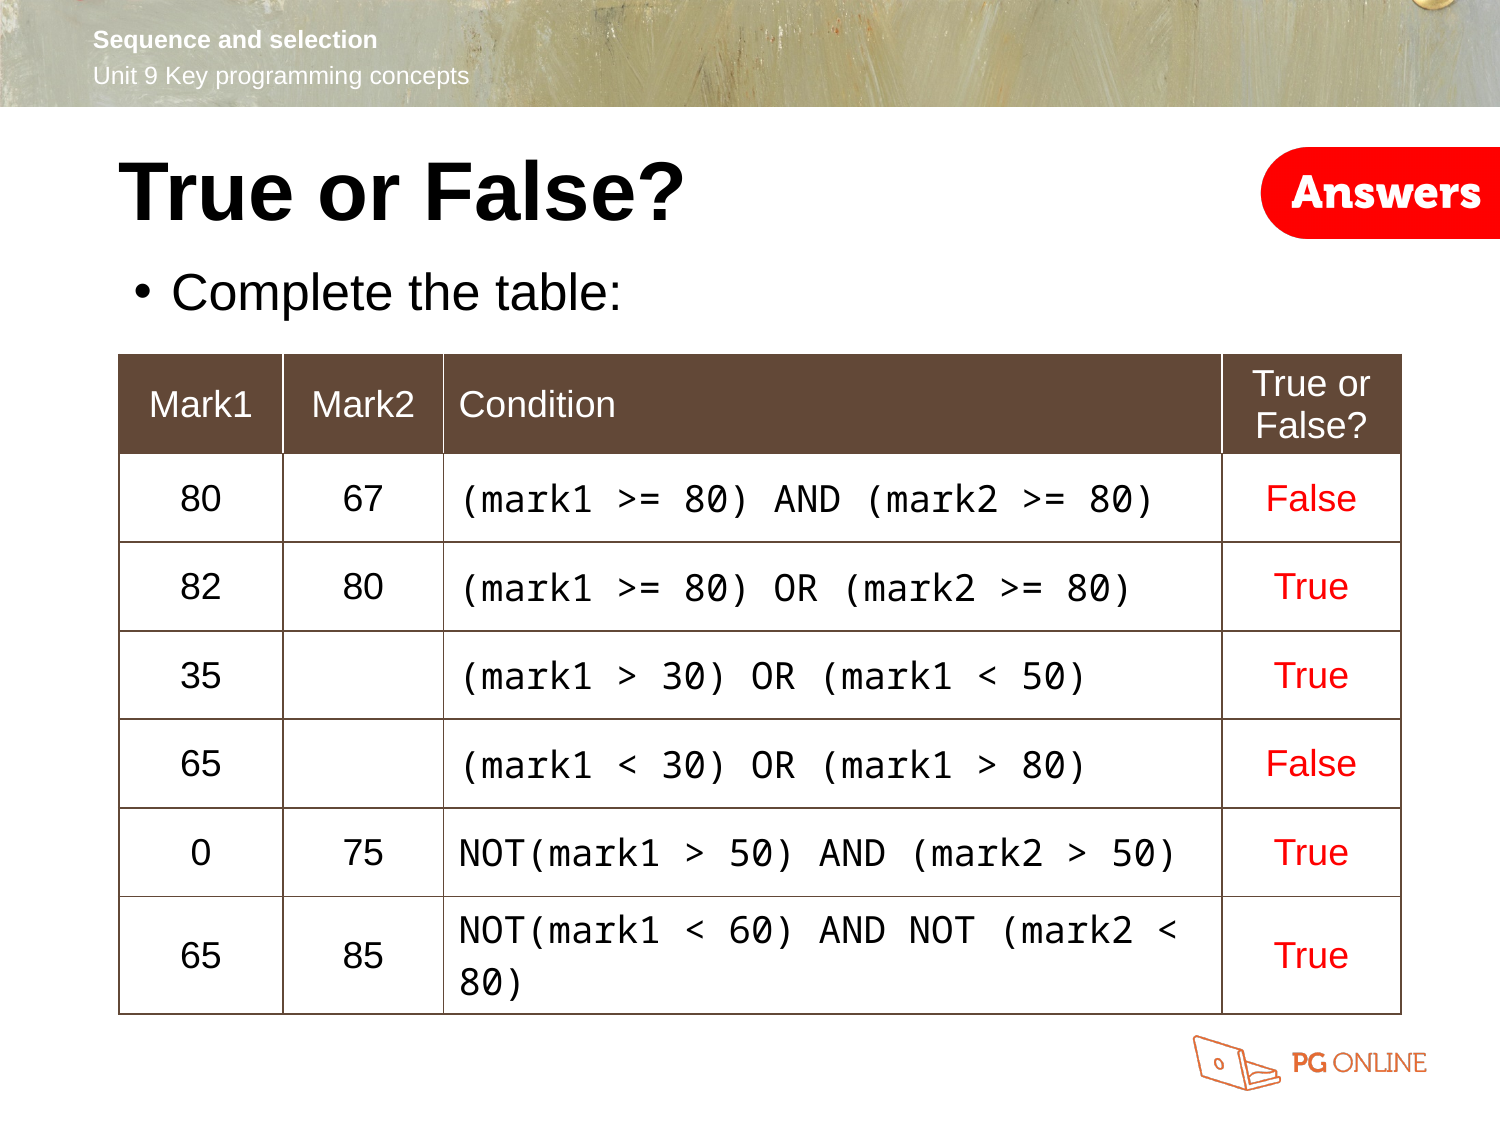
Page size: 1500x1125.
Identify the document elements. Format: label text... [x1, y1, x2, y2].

picture [1260, 147, 1500, 239]
table_cell 85 [284, 955, 443, 1013]
text_box Complete the table: [118, 258, 1398, 955]
list True or False? [118, 148, 1401, 259]
picture [0, 0, 1500, 107]
table_cell True [1223, 897, 1400, 1013]
table_cell 65 [120, 955, 282, 1013]
table_cell NOT(mark1 < 60) AND NOT (mark2 < 80) [444, 955, 1221, 1013]
picture [1192, 1035, 1427, 1091]
